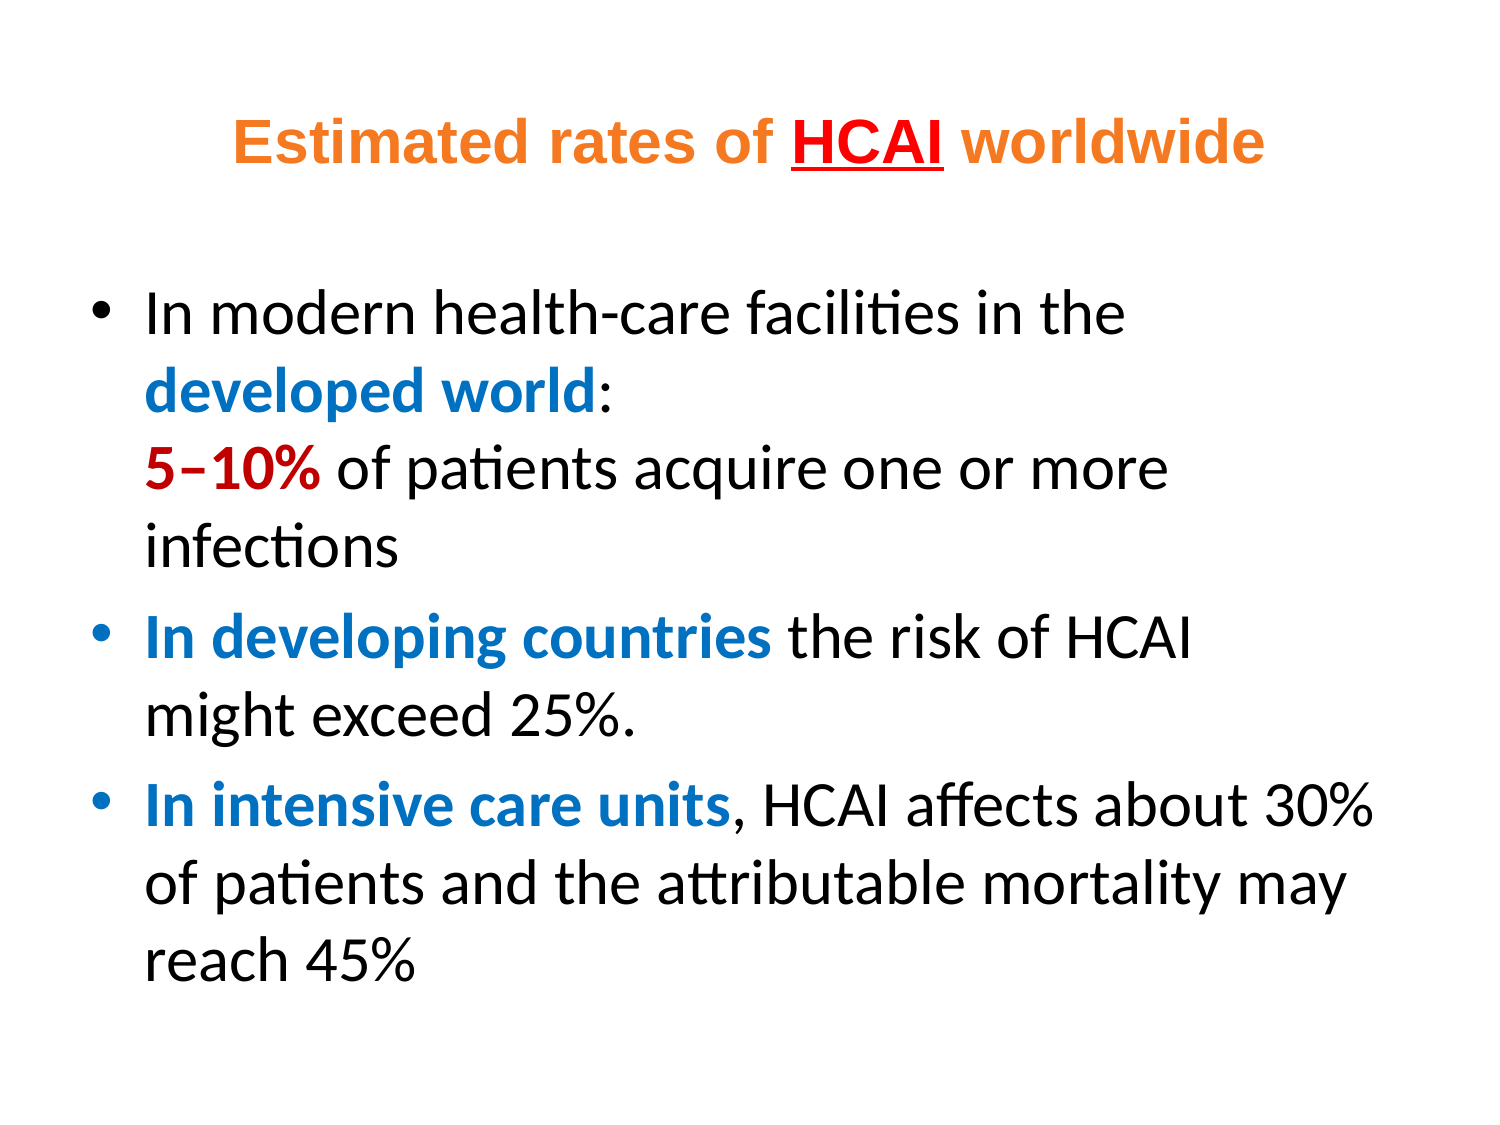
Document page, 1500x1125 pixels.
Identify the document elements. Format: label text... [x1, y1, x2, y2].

list In modern health-care facilities in the developed world: 5–10% of patients acquire one or more infections In developing countries the risk of HCAI might exceed 25%. In intensive care units, HCAI affects about 30% of patients and the attributable mortality may reach 45% [75, 262, 1425, 1005]
title Estimated rates of HCAI worldwide [75, 45, 1425, 233]
